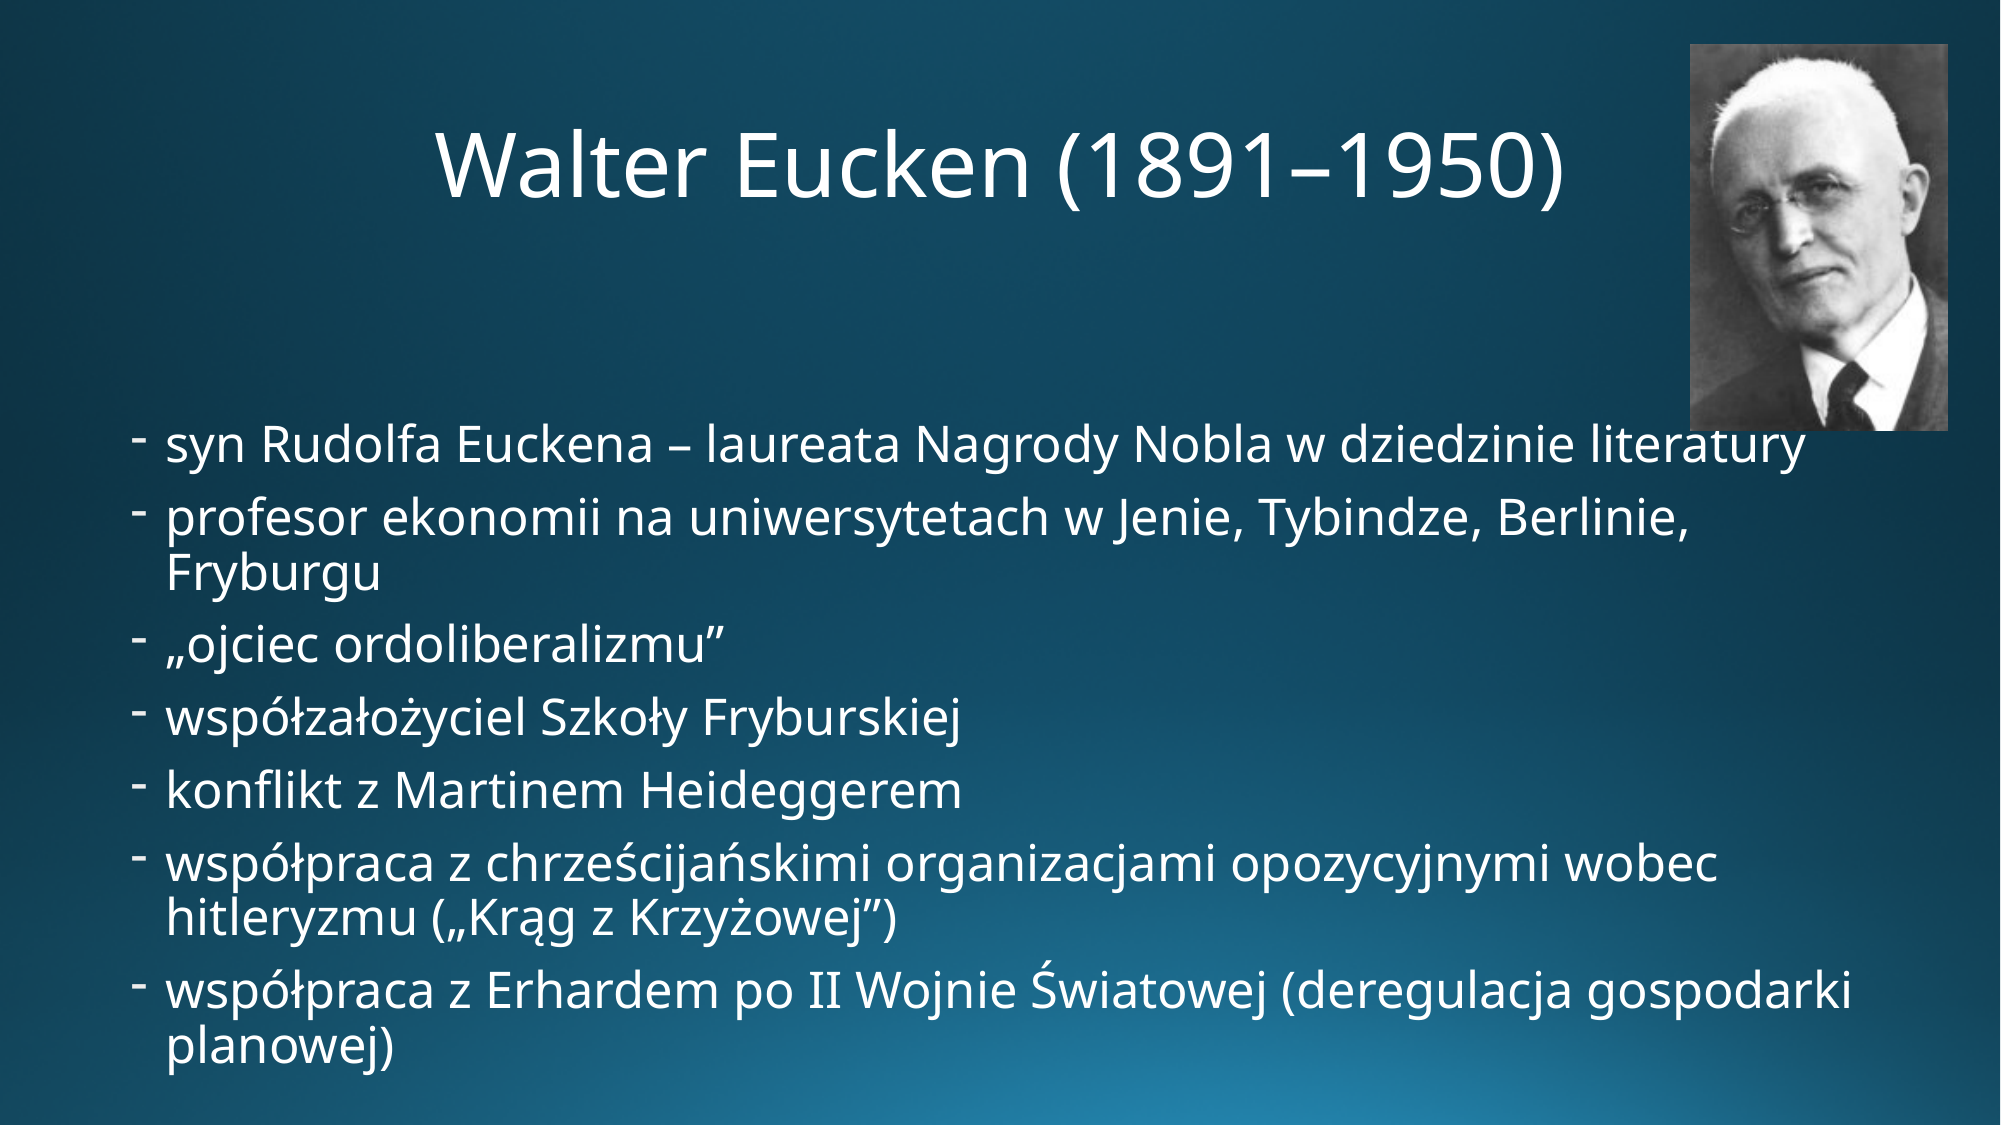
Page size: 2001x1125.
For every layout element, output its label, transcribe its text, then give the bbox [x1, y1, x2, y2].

title Walter Eucken (1891–1950) [137, 59, 1690, 278]
picture [0, 0, 2001, 1125]
list syn Rudolfa Euckena – laureata Nagrody Nobla w dziedzinie literatury profesor ekonomii na uniwersytetach w Jenie, Tybindze, Berlinie, Fryburgu „ojciec ordoliberalizmu” współzałożyciel Szkoły Fryburskiej konflikt z Martinem Heideggerem współpraca z chrześcijańskimi organizacjami opozycyjnymi wobec hitleryzmu („Krąg z Krzyżowej”) współpraca z Erhardem po II Wojnie Światowej (deregulacja gospodarki planowej) [115, 411, 1925, 1086]
